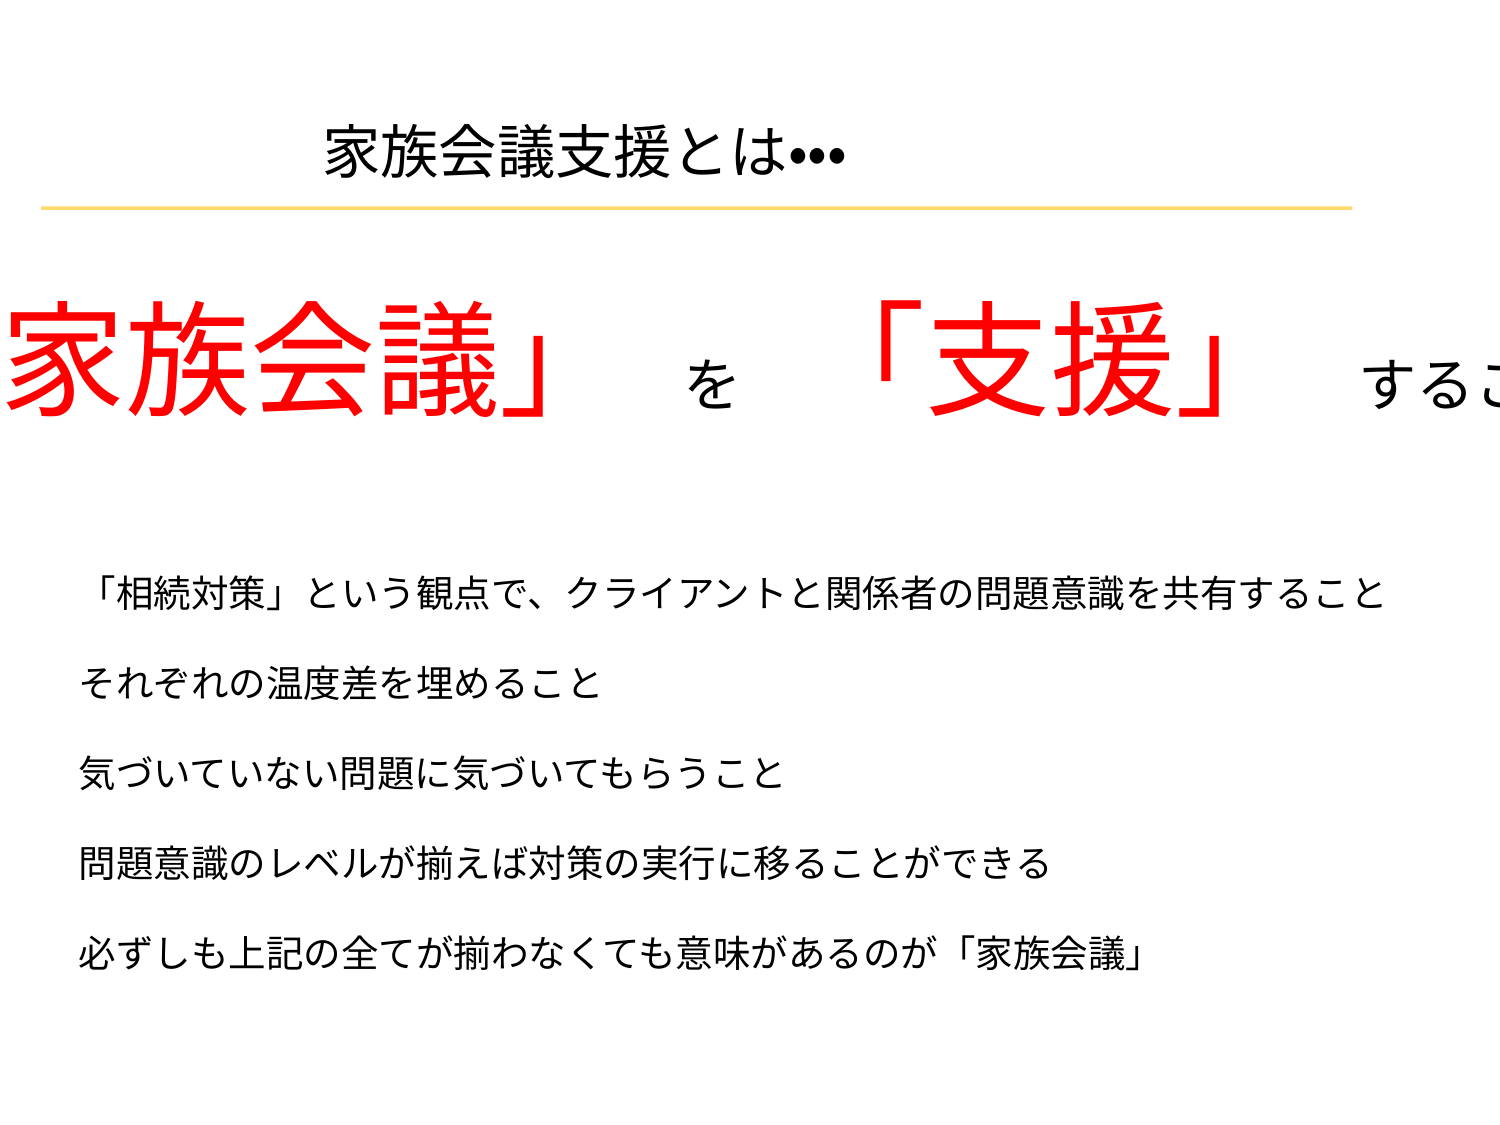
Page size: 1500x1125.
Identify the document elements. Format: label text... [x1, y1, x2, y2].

text_box 家族会議支援とは・・・ [307, 107, 863, 193]
text_box 「相続対策」という観点で、クライアントと関係者の問題意識を共有すること それぞれの温度差を埋めること 気づいていない問題に気づいてもらうこと 問題意識のレベルが揃えば対策の実行に移ることができる 必ずしも上記の全てが揃わなくても意味があるのが「家族会議」 [63, 562, 1403, 983]
text_box 「家族会議」 を 「支援」 すること [0, 273, 1500, 439]
